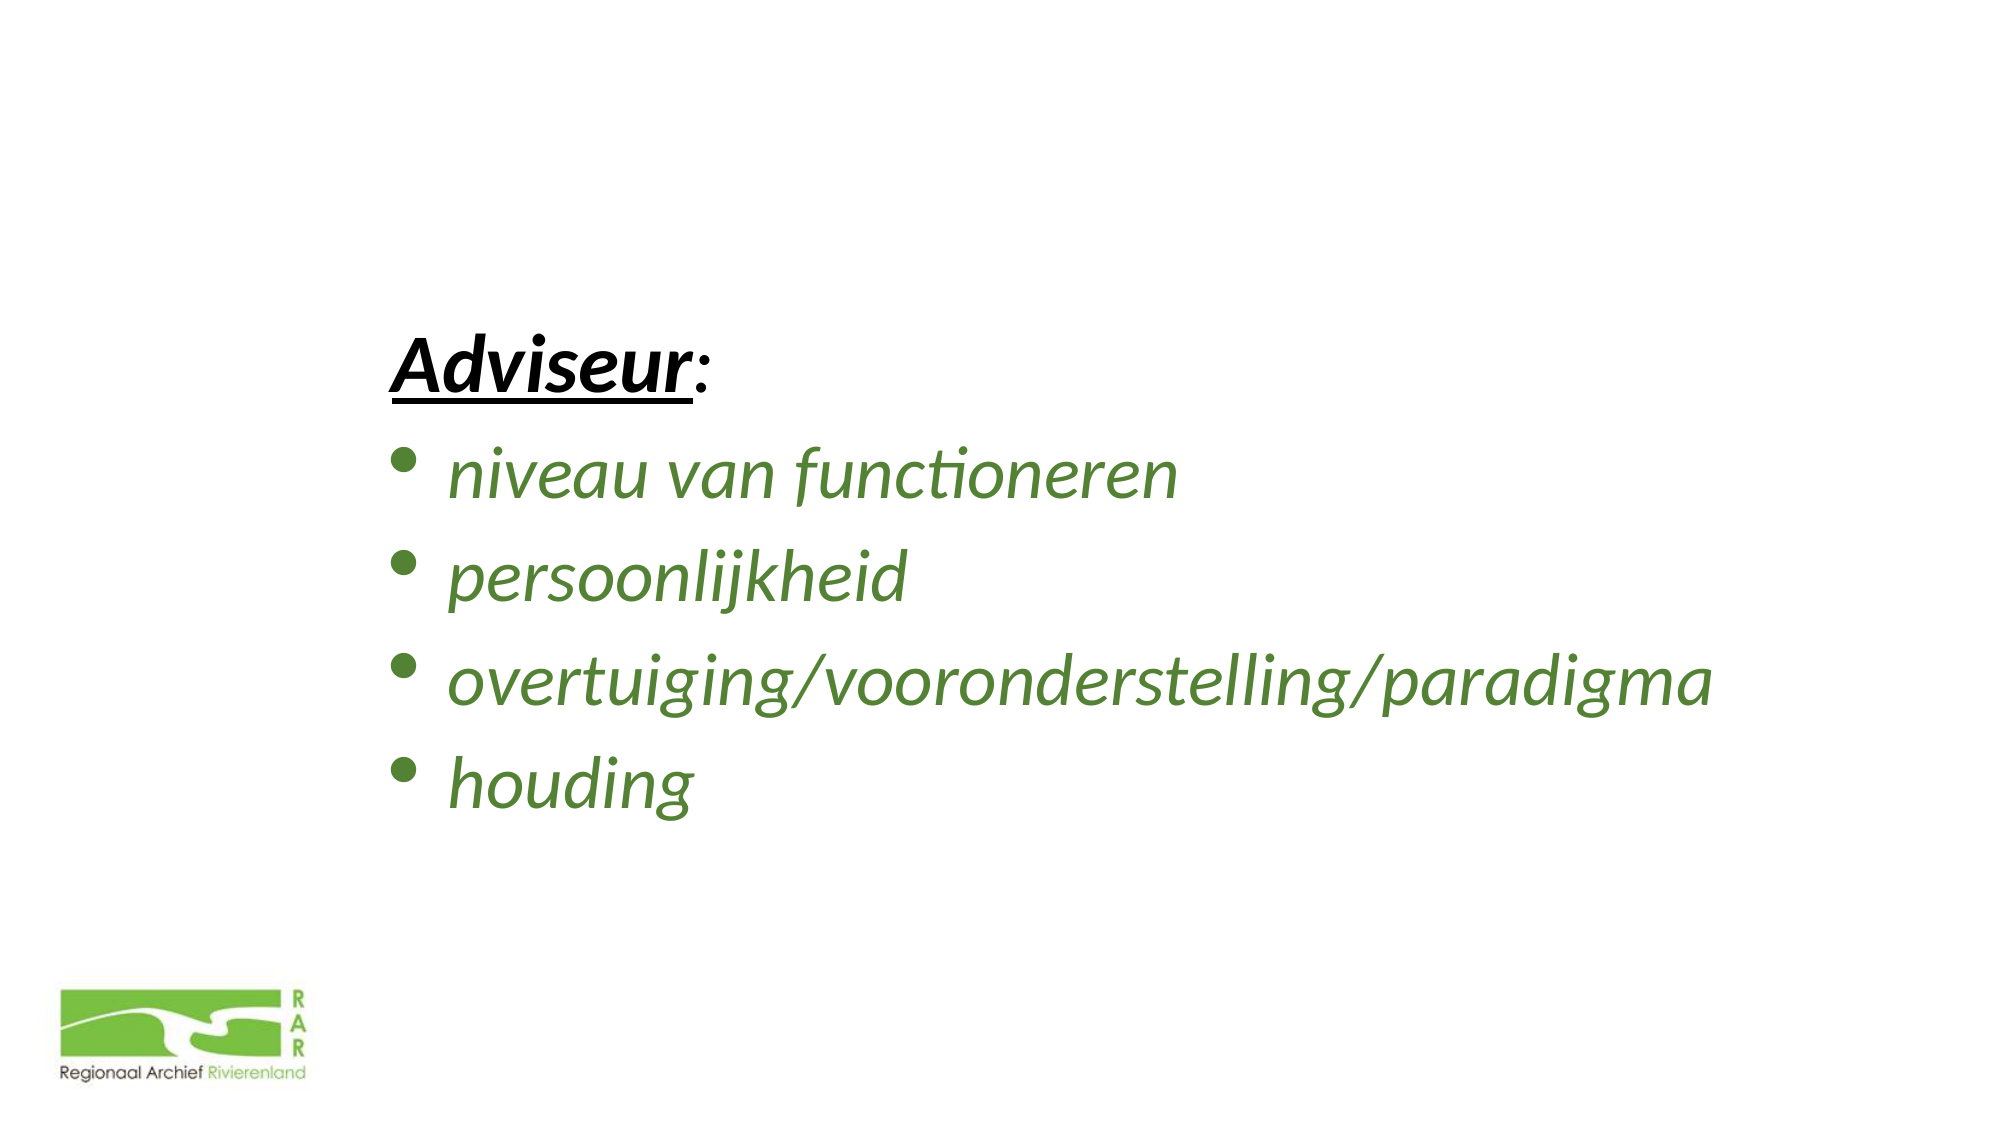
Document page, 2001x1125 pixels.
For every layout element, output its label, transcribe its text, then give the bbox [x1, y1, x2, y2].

text_box Adviseur: niveau van functioneren persoonlijkheid overtuiging/vooronderstelling/paradigma houding [376, 295, 1880, 831]
picture [45, 971, 321, 1094]
